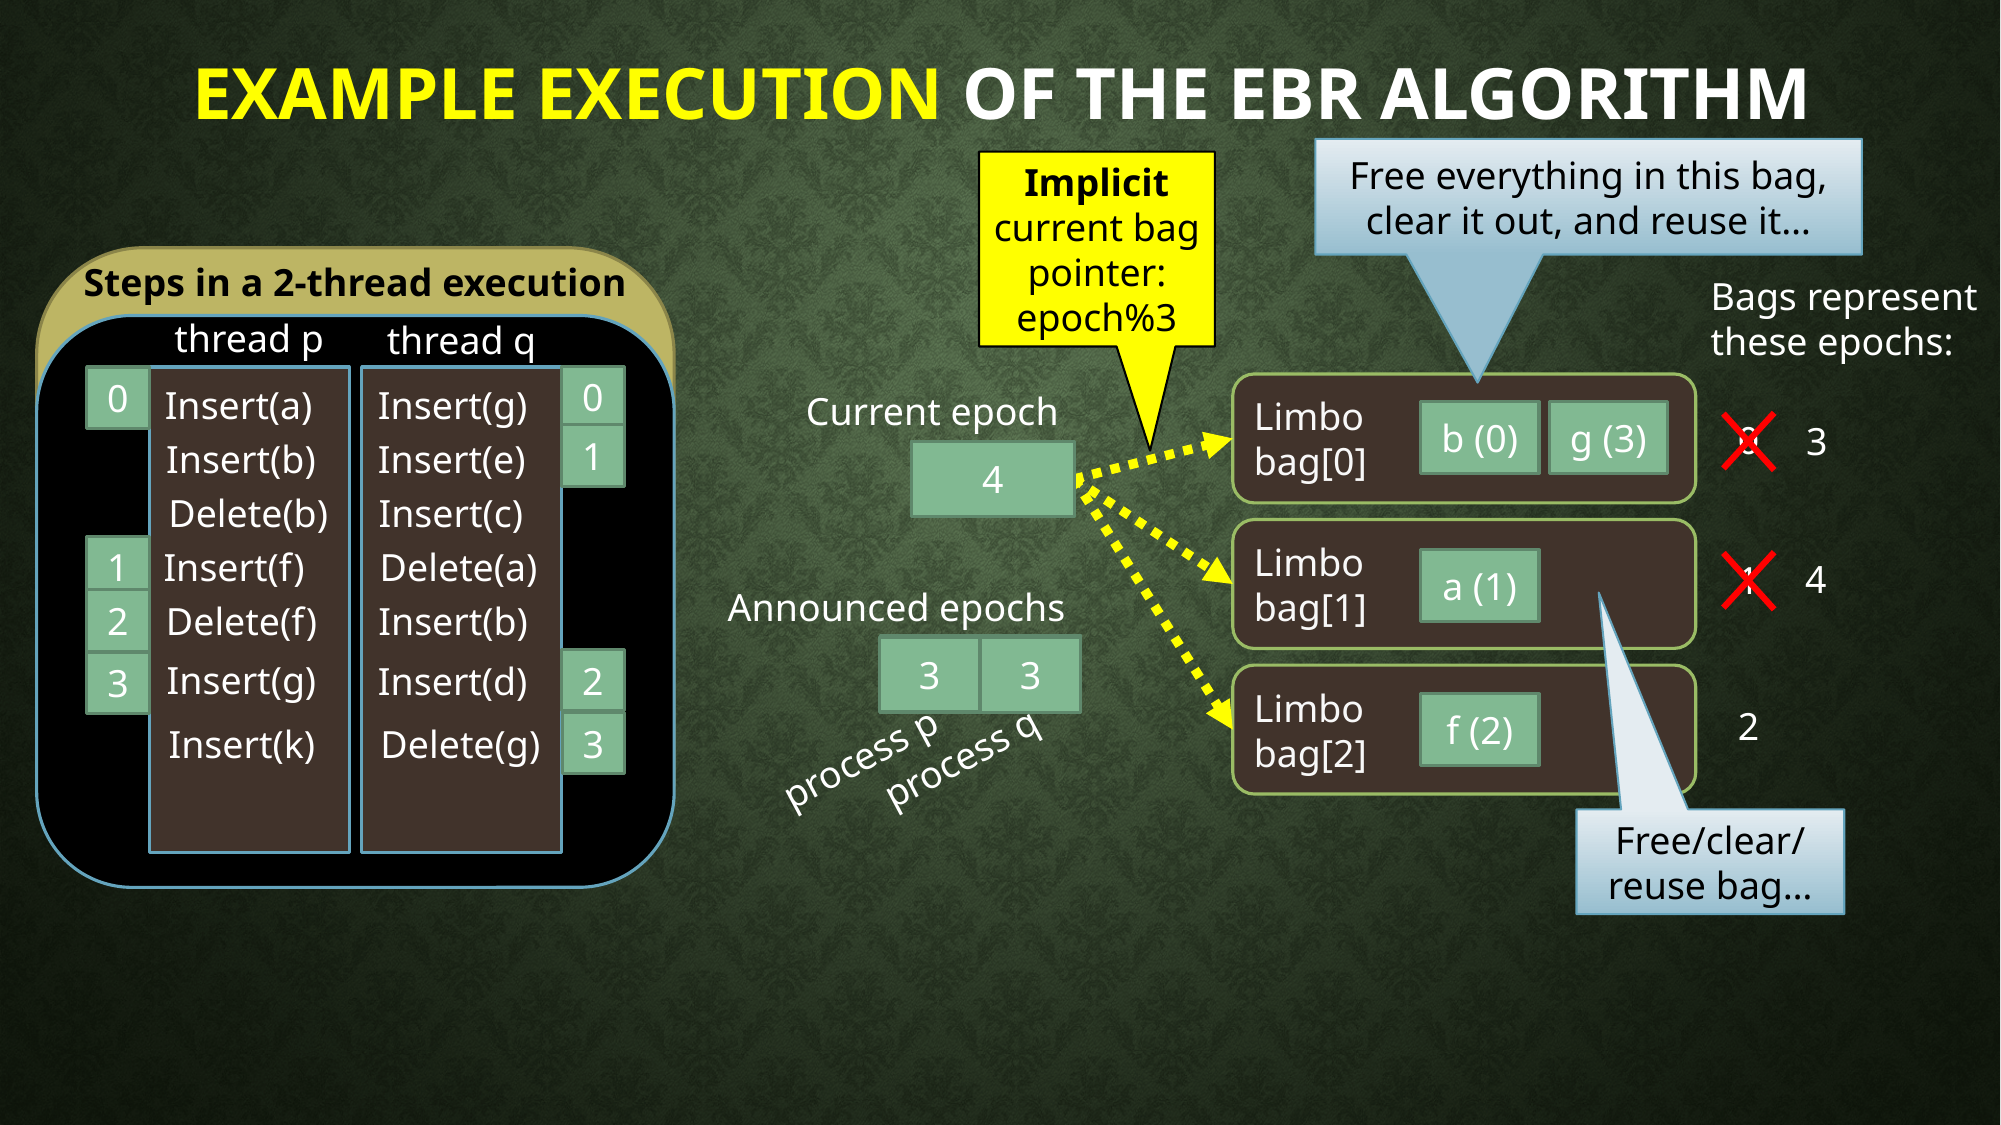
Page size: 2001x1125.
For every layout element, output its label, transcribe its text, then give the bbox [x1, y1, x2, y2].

text_box 2 [85, 588, 151, 650]
text_box 3 [878, 635, 981, 714]
text_box Free everything in this bag, clear it out, and reuse it… [1314, 137, 1863, 384]
text_box Insert(e) [362, 428, 542, 489]
text_box Insert(b) [150, 428, 331, 489]
text_box 4 [1790, 548, 1842, 609]
text_box 1 [560, 423, 626, 488]
text_box Example execution of the EBR algorithm [63, 16, 1941, 177]
text_box 1 [85, 535, 151, 588]
text_box Delete(b) [153, 482, 344, 543]
text_box b (0) [1419, 400, 1541, 475]
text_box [1073, 478, 1234, 731]
text_box 2 [1723, 695, 1775, 756]
text_box Insert(b) [363, 589, 544, 650]
text_box 3 [979, 636, 1066, 714]
text_box thread q [324, 309, 600, 370]
text_box 0 [85, 365, 151, 430]
text_box Steps in a 2-thread execution [35, 246, 676, 399]
text_box Insert(d) [363, 650, 543, 711]
text_box [35, 316, 676, 889]
text_box Delete(g) [365, 713, 556, 773]
text_box Announced epochs [693, 576, 1066, 637]
text_box g (3) [1548, 400, 1669, 475]
text_box Implicit current bag pointer: epoch%3 [977, 150, 1216, 437]
text_box Insert(c) [363, 482, 539, 543]
text_box Delete(a) [364, 535, 553, 596]
text_box [360, 370, 563, 854]
text_box process p [730, 713, 956, 846]
text_box Free/clear/ reuse bag… [1575, 591, 1846, 916]
text_box Limbo bag[1] [1239, 517, 1698, 651]
text_box 0 [560, 365, 626, 423]
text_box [1722, 551, 1775, 610]
text_box Limbo bag[0] [1231, 372, 1698, 505]
text_box Insert(g) [151, 649, 332, 710]
text_box a (1) [1419, 548, 1541, 623]
text_box 2 [560, 648, 626, 712]
text_box thread p [111, 307, 387, 368]
text_box 3 [1791, 411, 1843, 471]
text_box Limbo bag[2] [1231, 663, 1618, 796]
text_box 3 [85, 650, 151, 715]
text_box 3 [561, 711, 626, 775]
text_box process q [831, 714, 1063, 845]
text_box Bags represent these epochs: [1695, 265, 1993, 371]
text_box 4 [910, 440, 1070, 518]
text_box Insert(k) [153, 713, 331, 773]
text_box Delete(f) [151, 589, 333, 650]
text_box [148, 368, 351, 854]
text_box Limbo bag[2] [1630, 663, 1698, 794]
text_box Current epoch [721, 380, 1075, 441]
text_box Insert(a) [151, 374, 328, 428]
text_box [1722, 412, 1775, 471]
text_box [1073, 437, 1234, 478]
text_box Insert(g) [363, 374, 543, 435]
text_box f (2) [1419, 692, 1541, 767]
text_box Insert(f) [151, 535, 320, 589]
